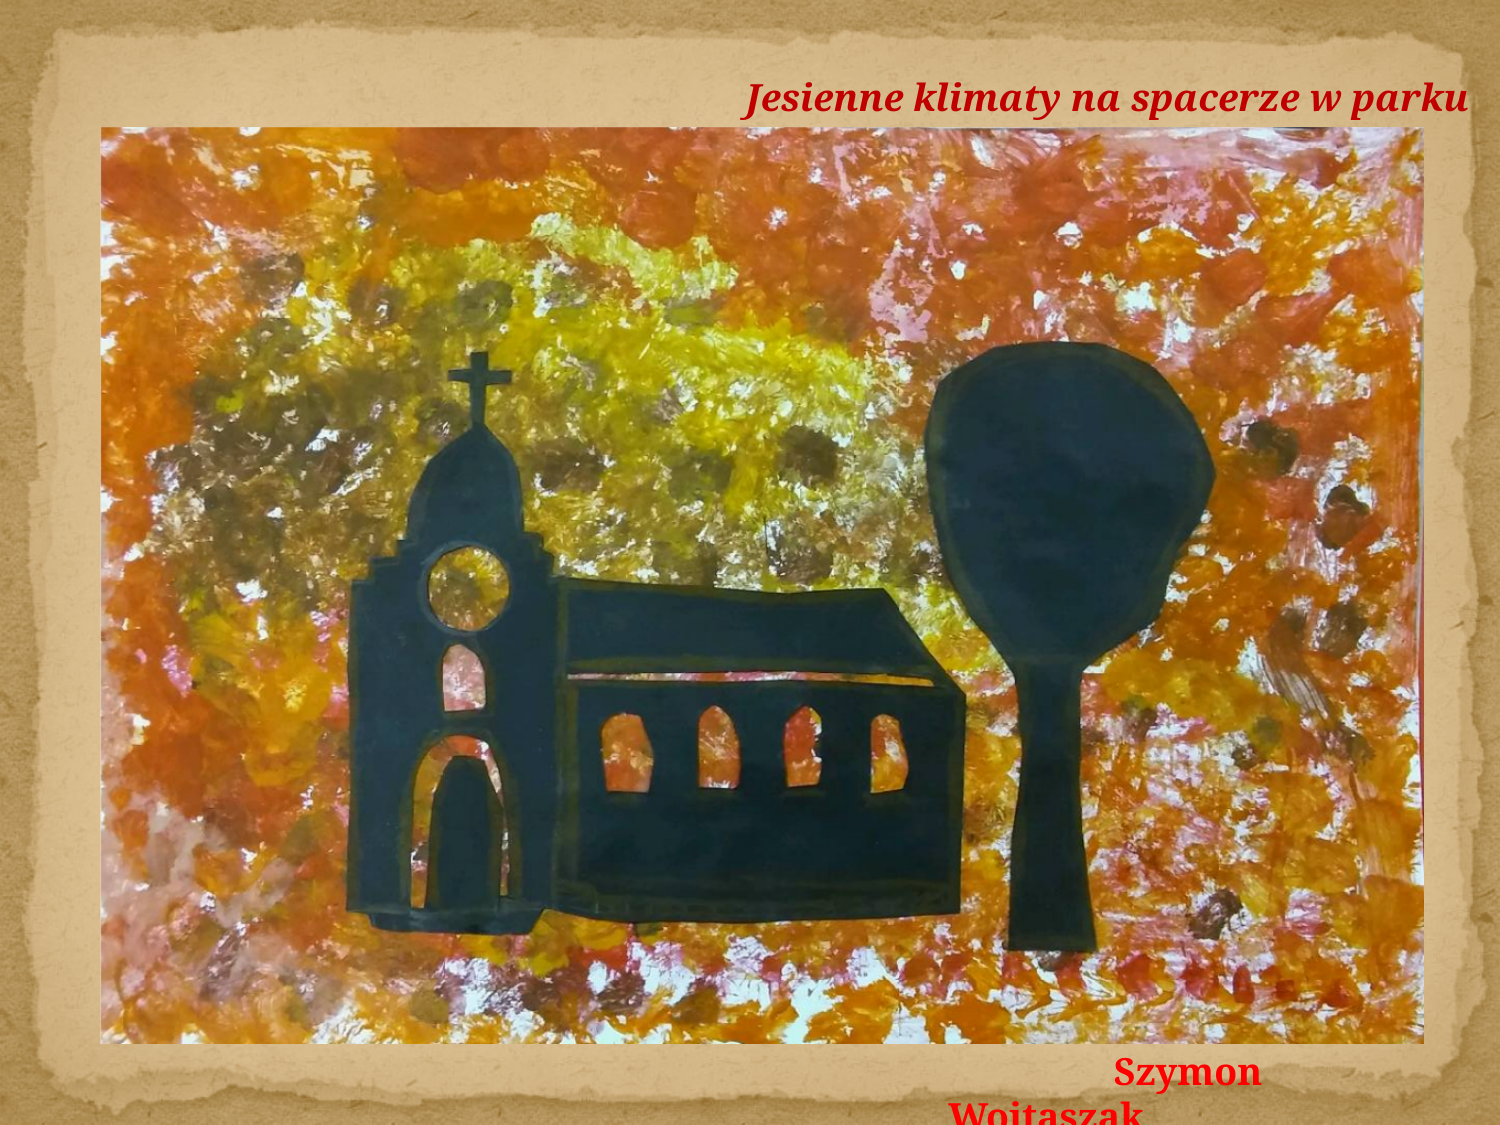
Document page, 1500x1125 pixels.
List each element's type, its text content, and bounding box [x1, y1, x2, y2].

picture [1222, 128, 1424, 995]
text_box Jesienne klimaty na spacerze w parku [1229, 66, 1484, 127]
text_box Szymon Wojtaszak [1229, 995, 1454, 1125]
picture [102, 128, 302, 1044]
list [307, 0, 1219, 1125]
